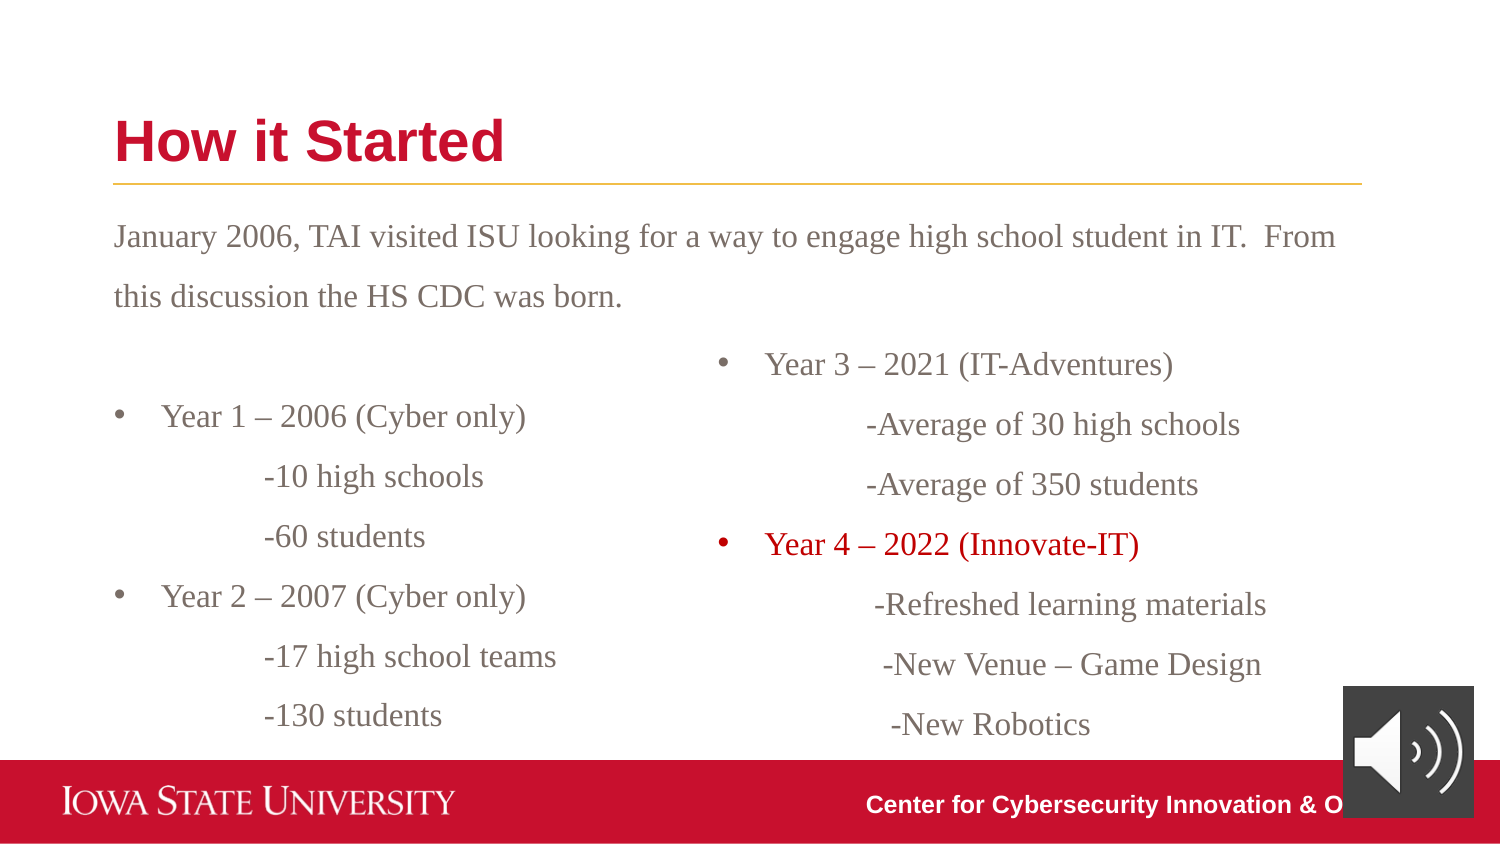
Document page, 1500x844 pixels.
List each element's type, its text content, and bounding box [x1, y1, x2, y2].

picture [1341, 685, 1476, 819]
picture [62, 785, 456, 818]
text_box January 2006, TAI visited ISU looking for a way to engage high school student in IT. From this discussion the HS CDC was born. Year 1 – 2006 (Cyber only) -10 high schools -60 students Year 2 – 2007 (Cyber only) -17 high school teams -130 students [99, 187, 1363, 741]
text_box Center for Cybersecurity Innovation & Outreach [707, 809, 1450, 828]
text_box Year 3 – 2021 (IT-Adventures) -Average of 30 high schools -Average of 350 students Year 4 – 2022 (Innovate-IT) -Refreshed learning materials -New Venue – Game Design -New Robotics [702, 315, 1450, 809]
text_box How it Started [99, 95, 937, 181]
